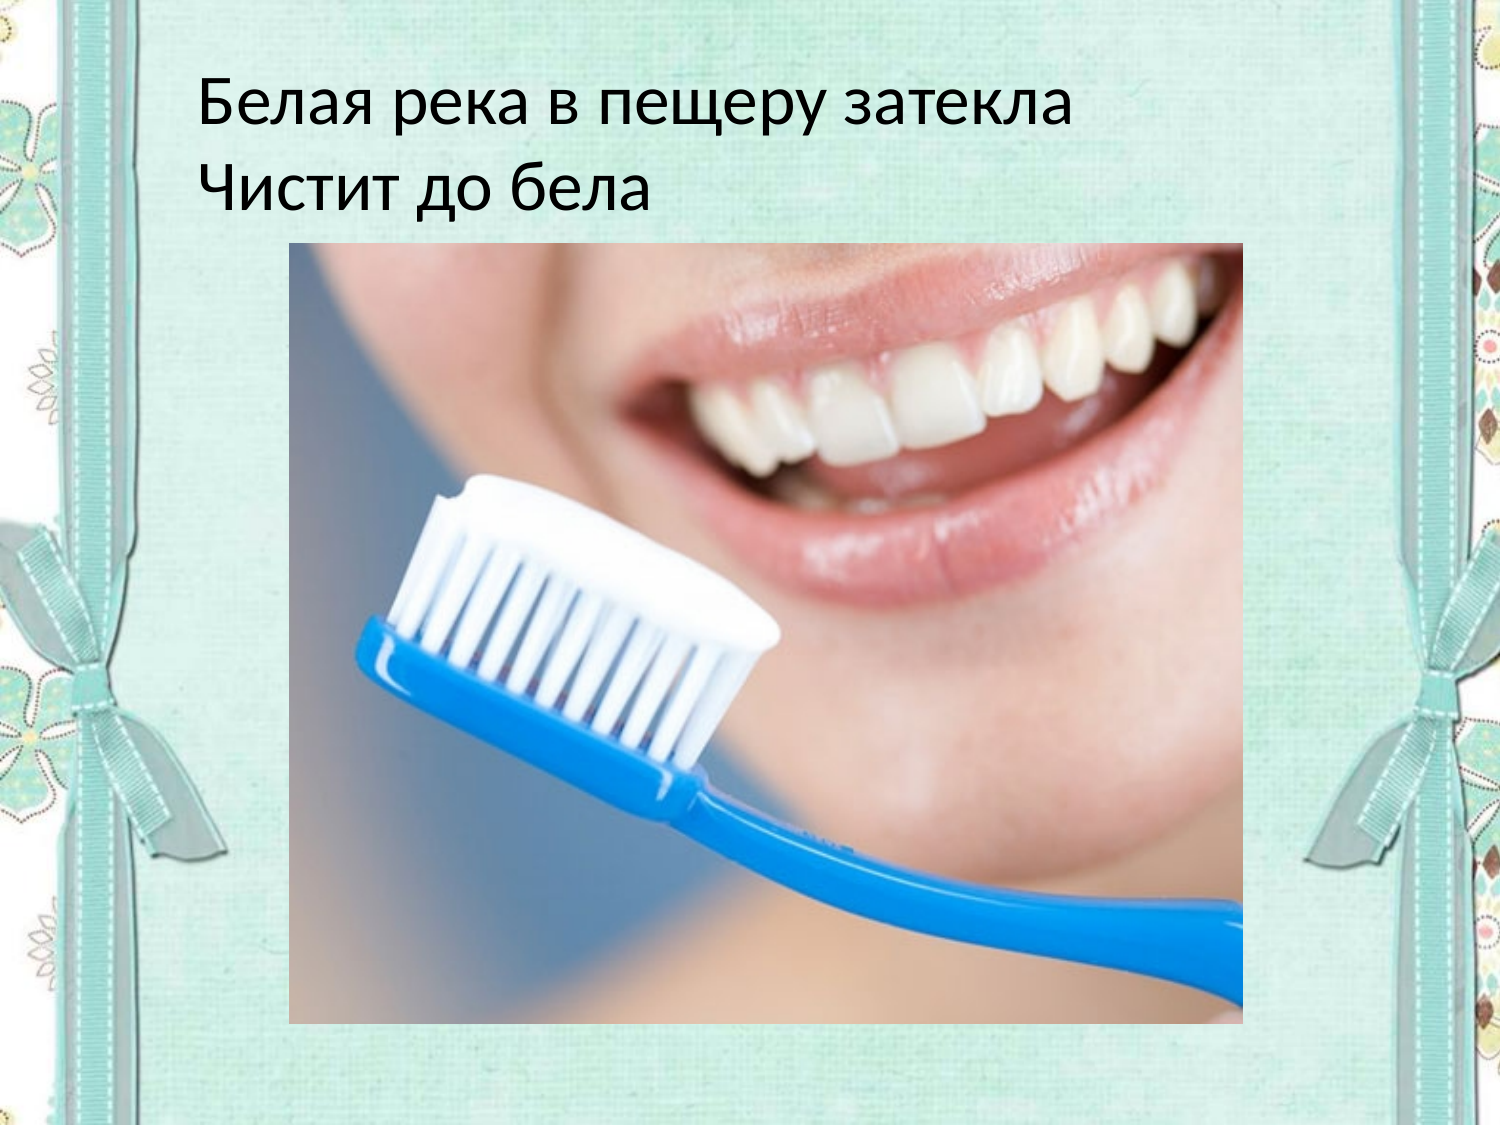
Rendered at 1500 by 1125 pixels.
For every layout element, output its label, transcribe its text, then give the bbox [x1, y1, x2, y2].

picture [0, 0, 1500, 1125]
title Белая река в пещеру затекла Чистит до бела [183, 45, 1425, 233]
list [289, 243, 1243, 1024]
